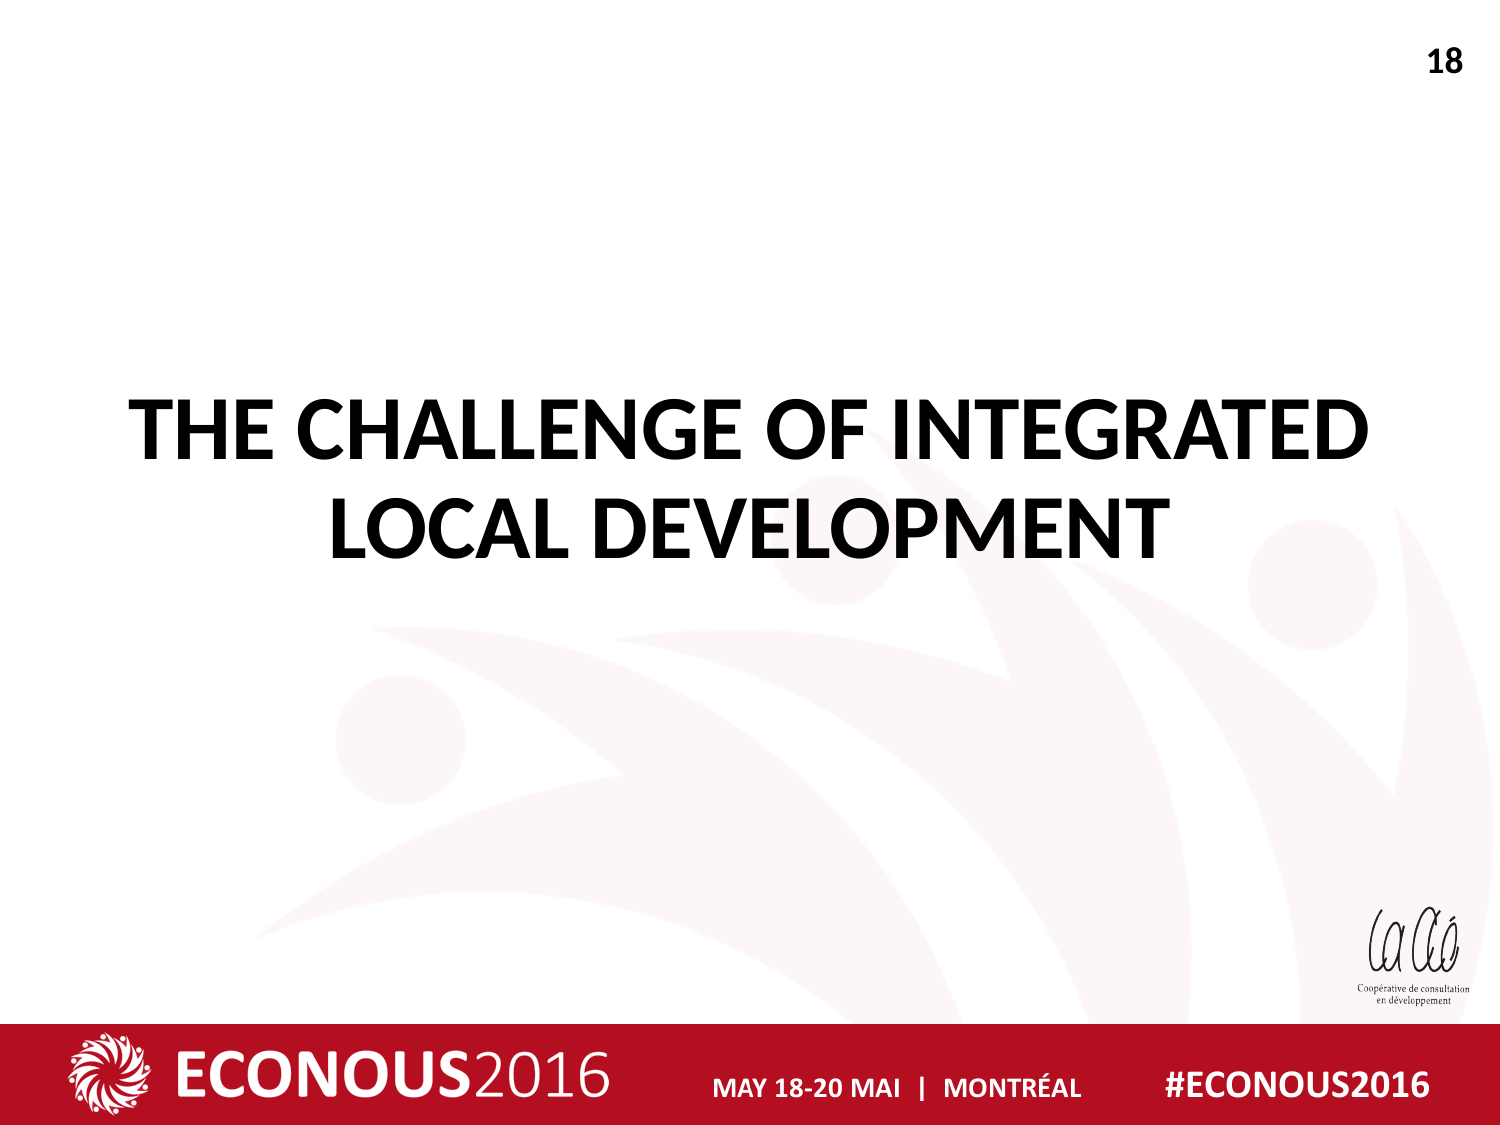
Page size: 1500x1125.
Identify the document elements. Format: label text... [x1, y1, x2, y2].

text_box The challenge of integrated local development [91, 367, 1409, 592]
picture [0, 0, 1500, 1125]
